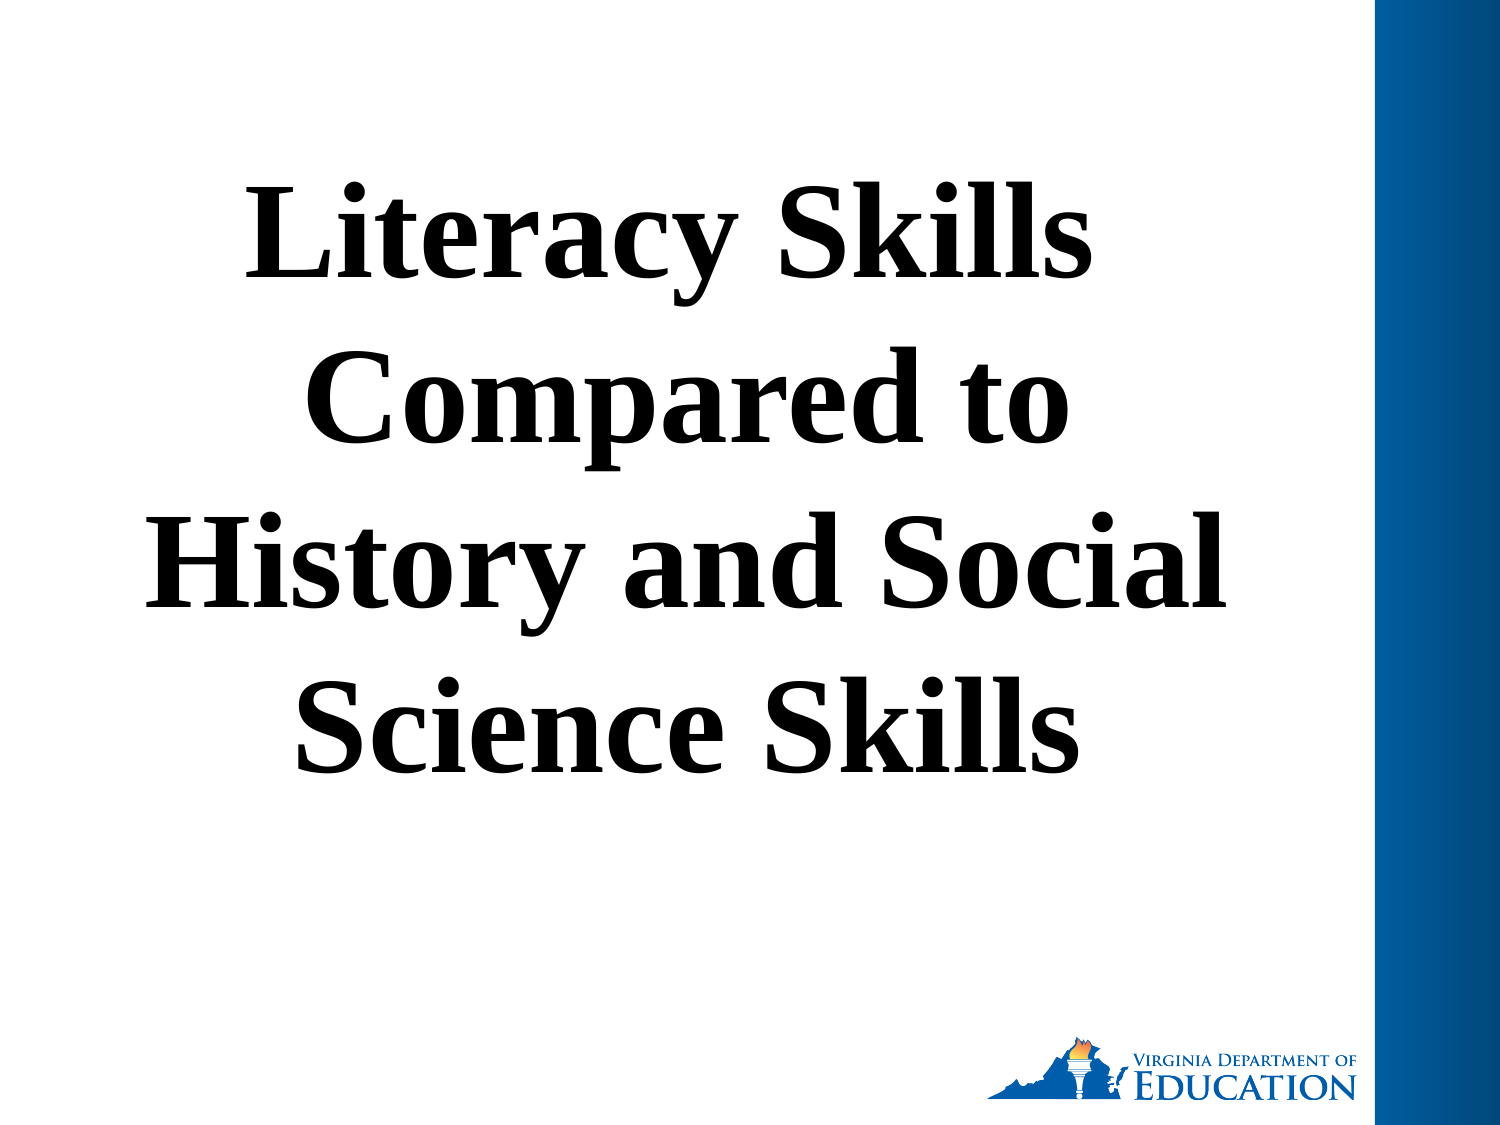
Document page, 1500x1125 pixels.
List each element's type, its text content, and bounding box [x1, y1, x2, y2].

picture [987, 1037, 1357, 1100]
list Literacy Skills Compared to History and Social Science Skills [68, 132, 1307, 875]
